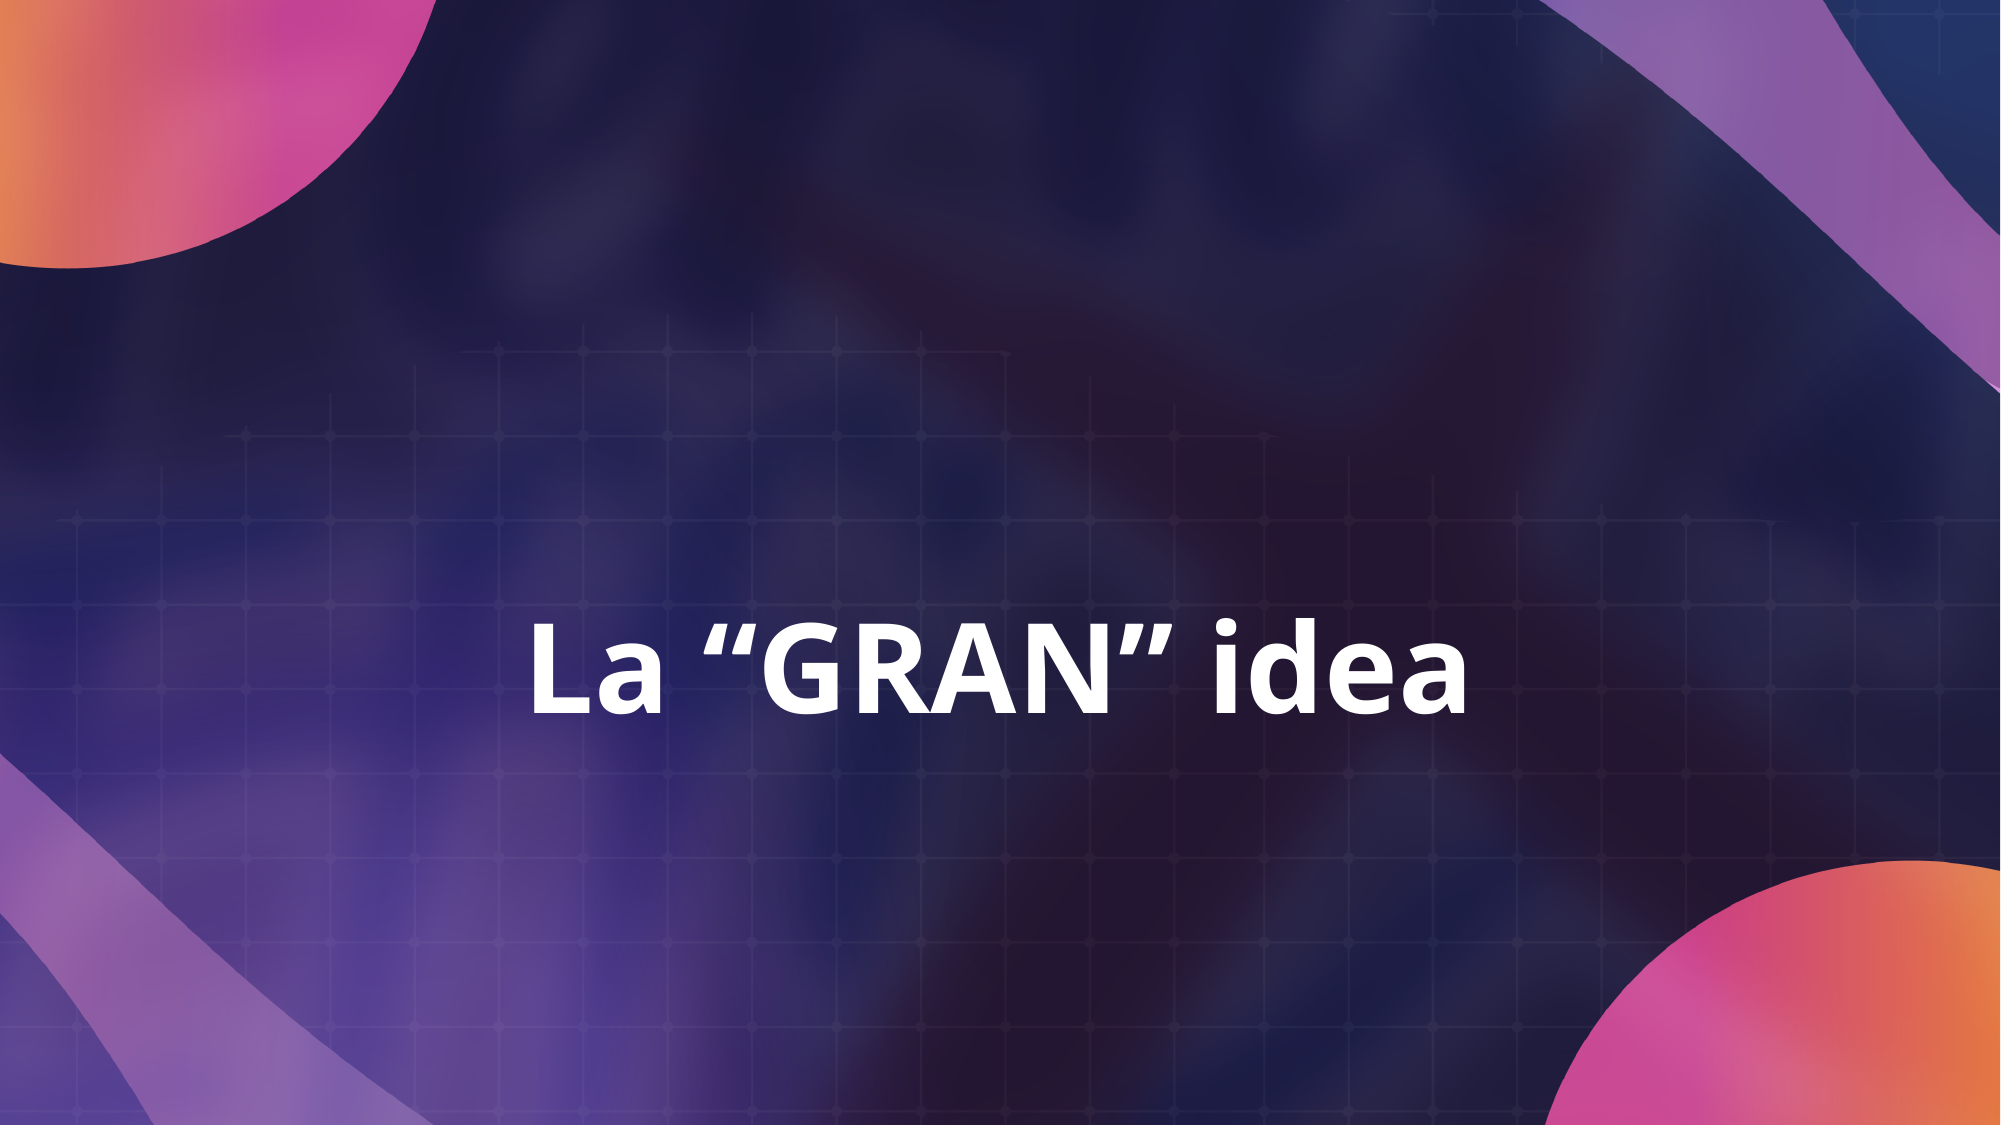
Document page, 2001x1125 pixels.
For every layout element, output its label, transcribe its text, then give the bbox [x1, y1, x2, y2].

title La “GRAN” idea [136, 280, 1862, 749]
picture [0, 0, 2001, 1125]
